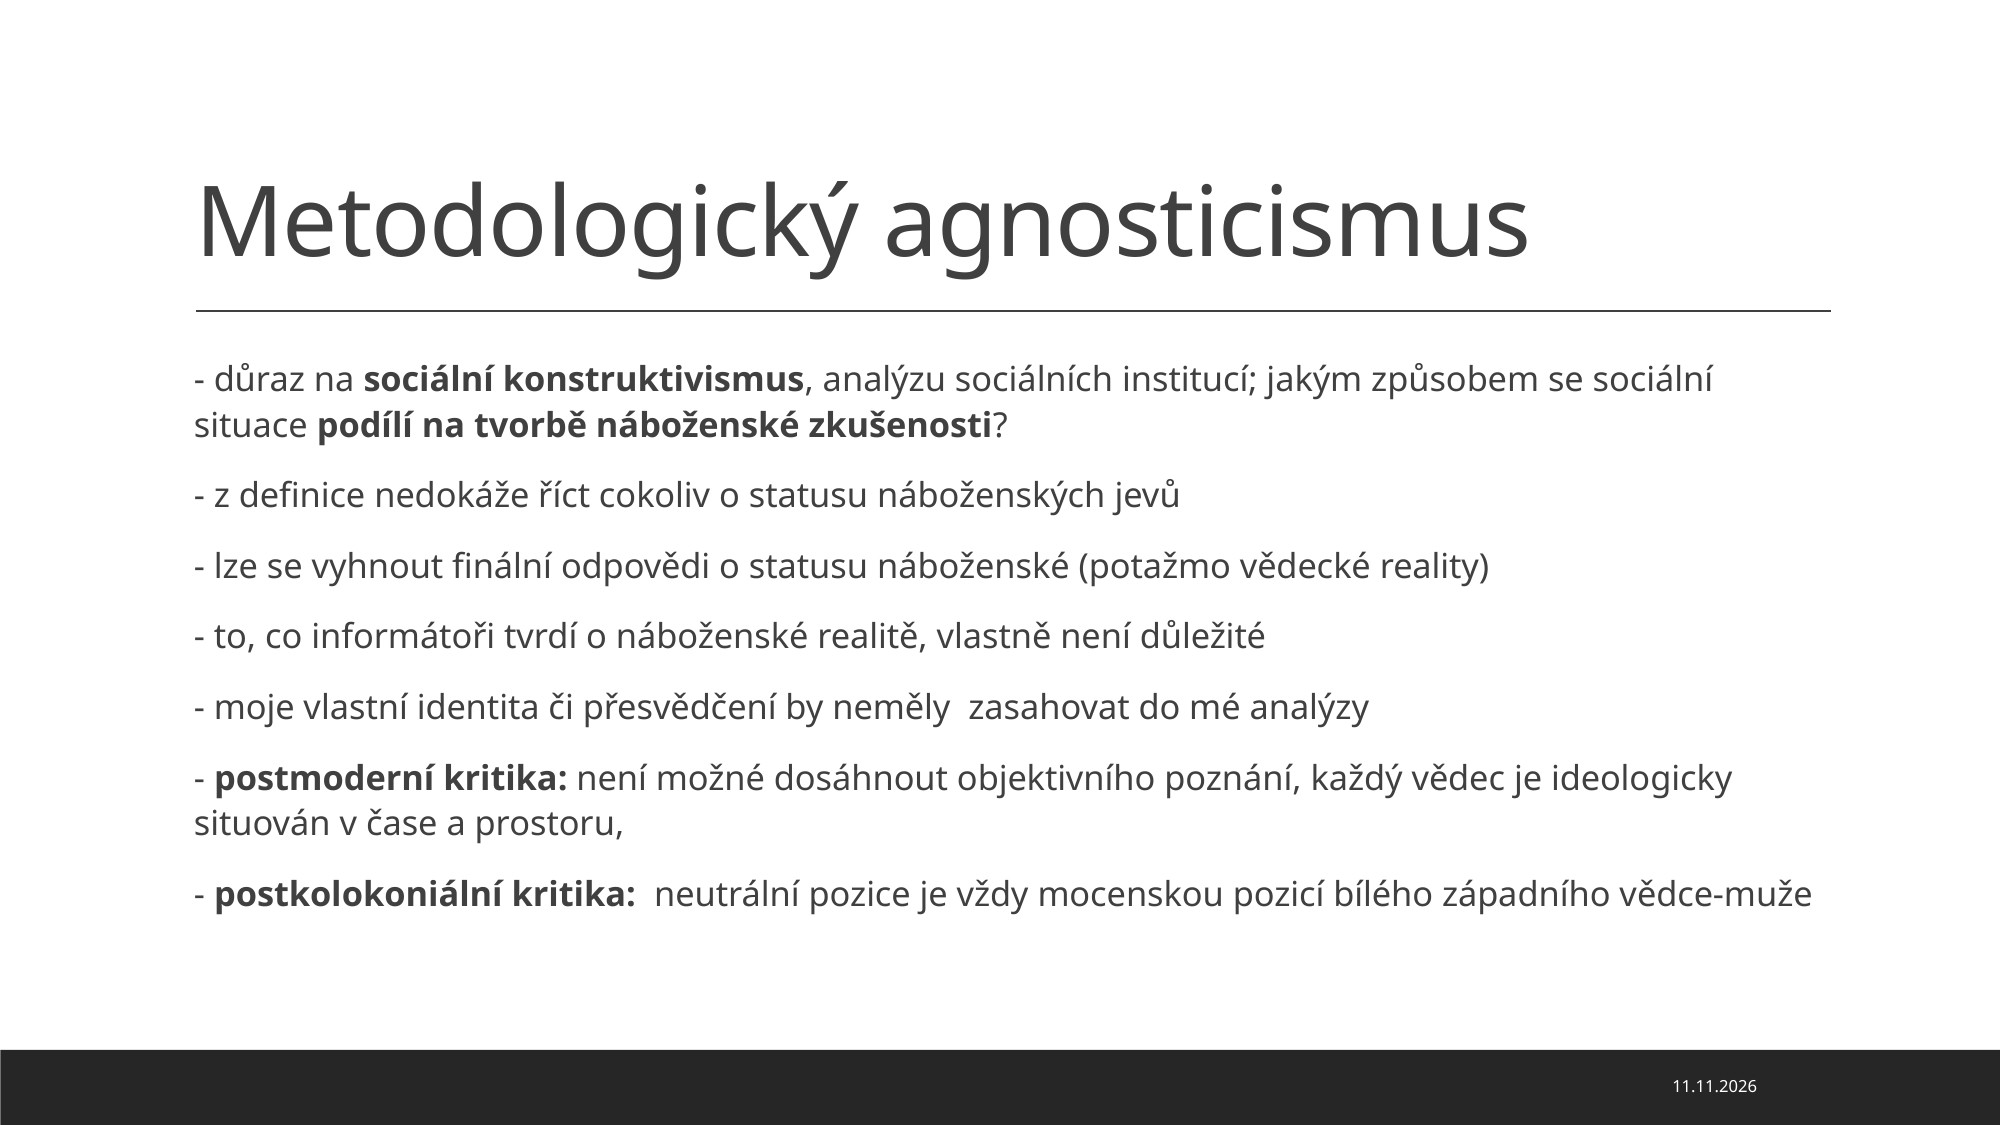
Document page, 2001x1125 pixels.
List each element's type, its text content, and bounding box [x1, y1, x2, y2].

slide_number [1348, 1057, 1773, 1118]
title Metodologický agnosticismus [180, 47, 1830, 285]
list - důraz na sociální konstruktivismus, analýzu sociálních institucí; jakým způsobem se sociální situace podílí na tvorbě náboženské zkušenosti? - z definice nedokáže říct cokoliv o statusu náboženských jevů - lze se vyhnout finální odpovědi o statusu náboženské (potažmo vědecké reality) - to, co informátoři tvrdí o náboženské realitě, vlastně není důležité - moje vlastní identita či přesvědčení by neměly zasahovat do mé analýzy - postmoderní kritika: není možné dosáhnout objektivního poznání, každý vědec je ideologicky situován v čase a prostoru, - postkolokoniální kritika: neutrální pozice je vždy mocenskou pozicí bílého západního vědce-muže [180, 345, 1830, 963]
